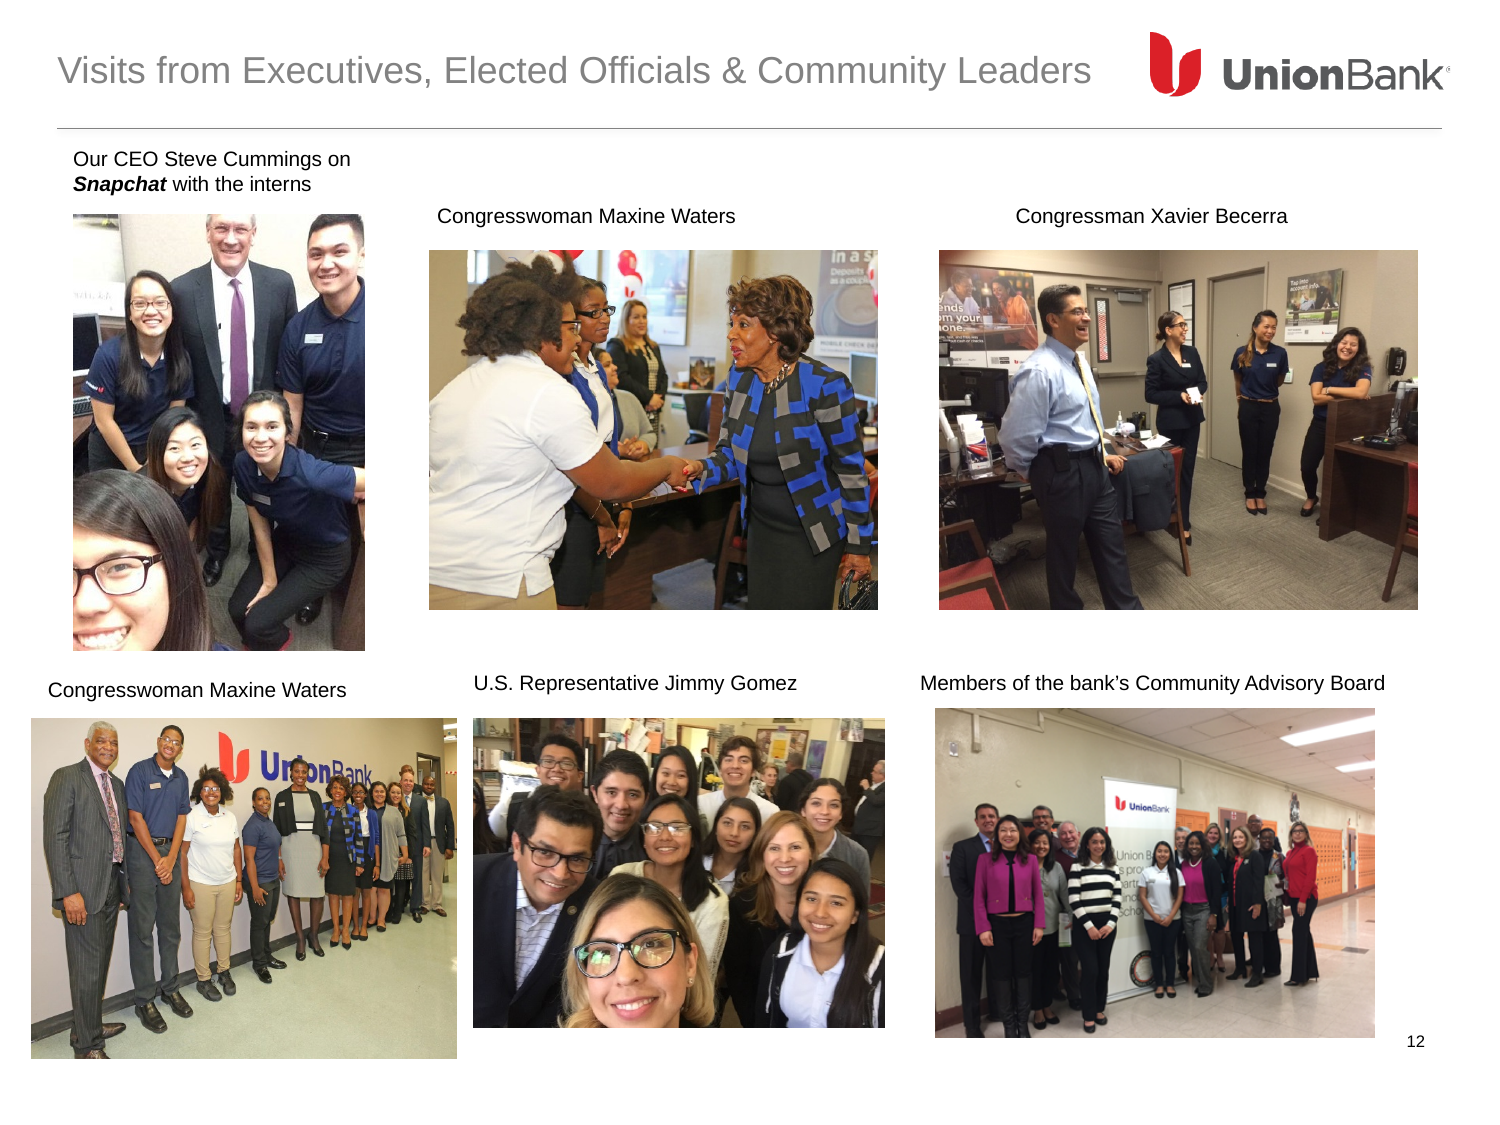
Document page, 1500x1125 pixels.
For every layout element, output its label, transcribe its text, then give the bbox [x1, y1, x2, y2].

text_box U.S. Representative Jimmy Gomez [473, 669, 757, 718]
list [935, 707, 1375, 1038]
slide_number 12 [1395, 1031, 1426, 1061]
picture [473, 718, 886, 1028]
title Visits from Executives, Elected Officials & Community Leaders [57, 32, 1123, 99]
picture [428, 250, 878, 610]
text_box Members of the bank’s Community Advisory Board [920, 669, 1071, 820]
text_box Congresswoman Maxine Waters [33, 669, 362, 709]
text_box Congresswoman Maxine Waters [437, 202, 588, 249]
picture [30, 718, 457, 1060]
text_box Our CEO Steve Cummings on Snapchat with the interns [73, 145, 224, 212]
text_box Congressman Xavier Becerra [1015, 202, 1166, 249]
picture [72, 213, 365, 651]
picture [939, 250, 1418, 610]
